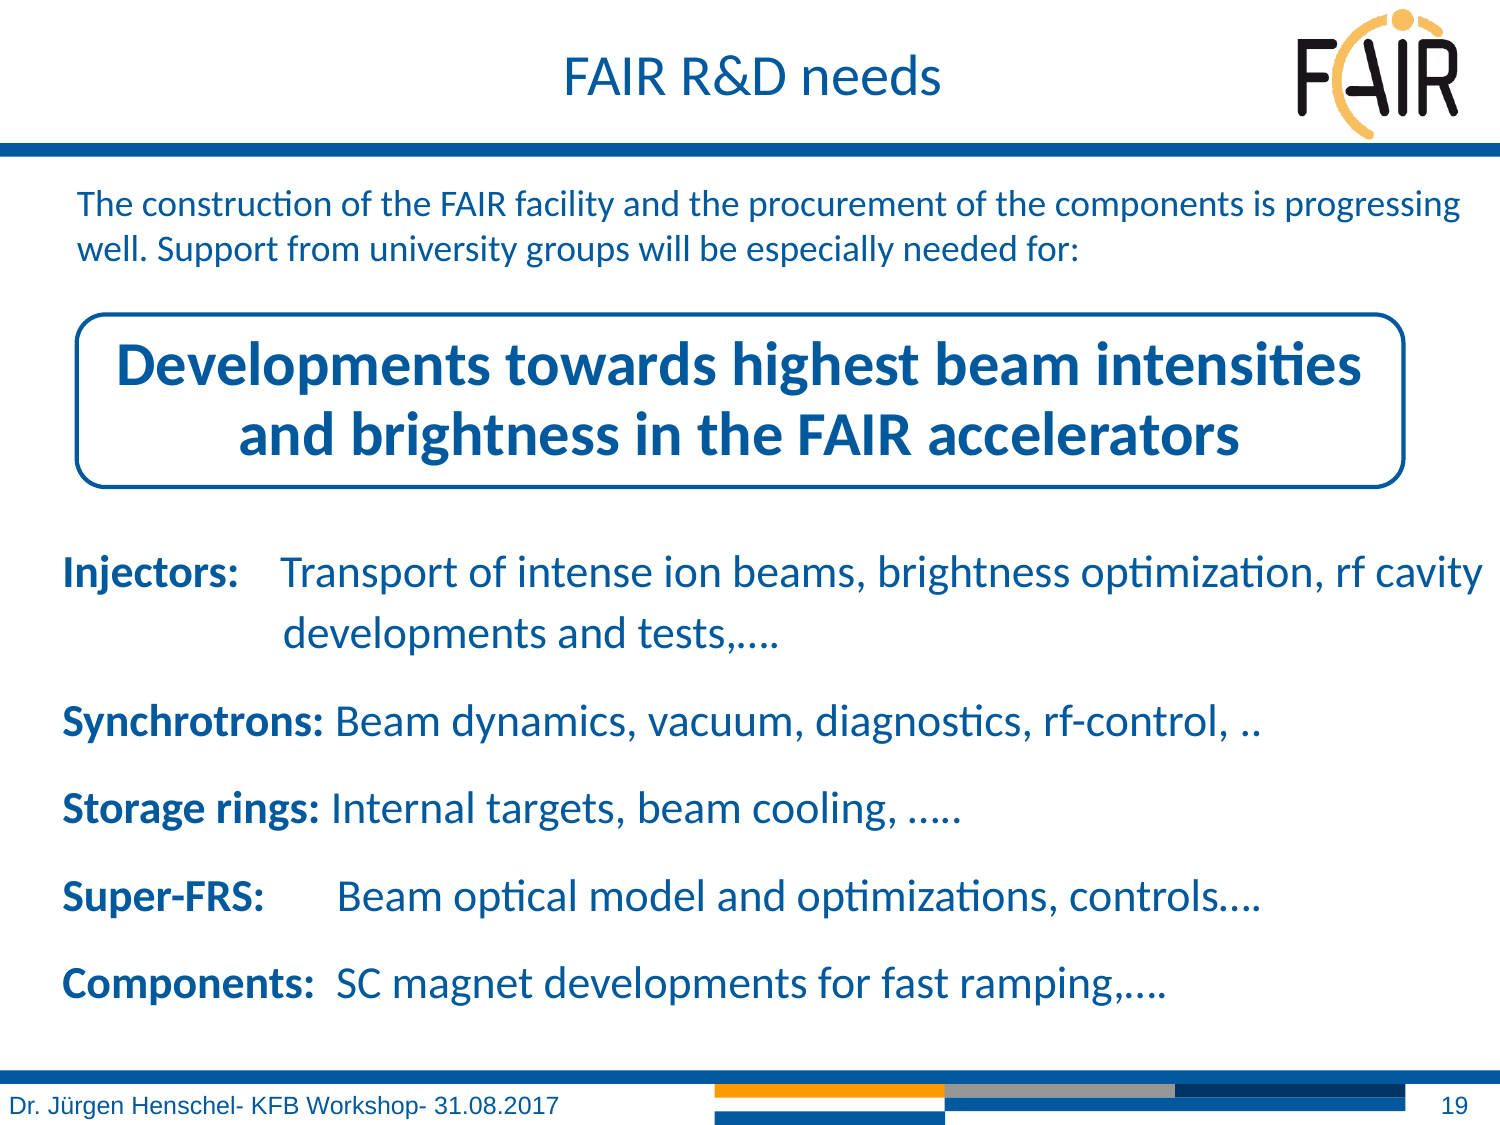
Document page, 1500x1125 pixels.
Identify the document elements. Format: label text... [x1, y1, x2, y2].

footer Dr. Jürgen Henschel- KFB Workshop- 31.08.2017 [0, 1083, 715, 1125]
text_box Developments towards highest beam intensities and brightness in the FAIR accelerators [74, 312, 1406, 490]
text_box The construction of the FAIR facility and the procurement of the components is progressing well. Support from university groups will be especially needed for: [62, 171, 1500, 276]
text_box Injectors: Transport of intense ion beams, brightness optimization, rf cavity developments and tests,…. Synchrotrons: Beam dynamics, vacuum, diagnostics, rf-control, .. Storage rings: Internal targets, beam cooling, ….. Super-FRS: Beam optical model and optimizations, controls…. Components: SC magnet developments for fast ramping,…. [62, 536, 1500, 1008]
picture [1296, 6, 1459, 142]
slide_number 19 [1364, 1083, 1485, 1125]
text_box FAIR R&D needs [563, 37, 943, 108]
